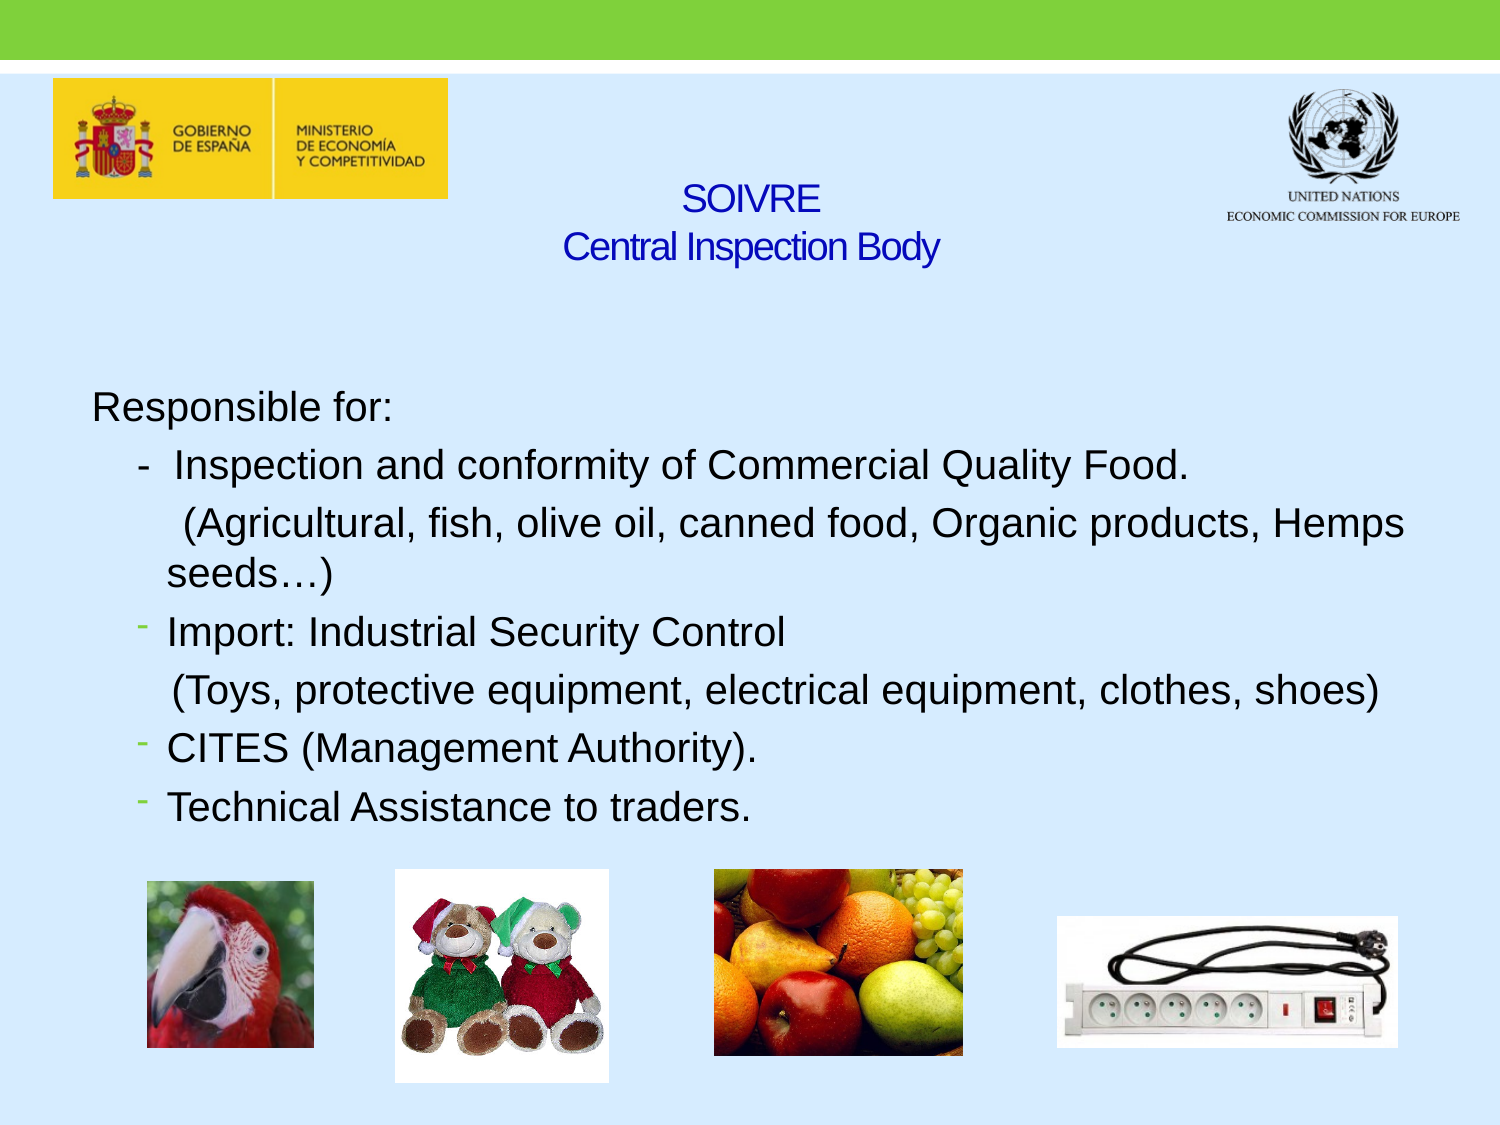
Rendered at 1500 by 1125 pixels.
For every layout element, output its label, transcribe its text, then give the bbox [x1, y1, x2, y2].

picture [52, 77, 448, 199]
title SOIVRE Central Inspection Body [76, 114, 1427, 254]
picture [1227, 89, 1460, 222]
picture [714, 869, 963, 1056]
picture [1056, 916, 1398, 1048]
picture [395, 869, 609, 1083]
list Responsible for: - Inspection and conformity of Commercial Quality Food. (Agricultural, fish, olive oil, canned food, Organic products, Hemps seeds…) Import: Industrial Security Control (Toys, protective equipment, electrical equipment, clothes, shoes) CITES (Management Authority). Technical Assistance to traders. [76, 254, 1427, 1056]
picture [147, 881, 314, 1048]
